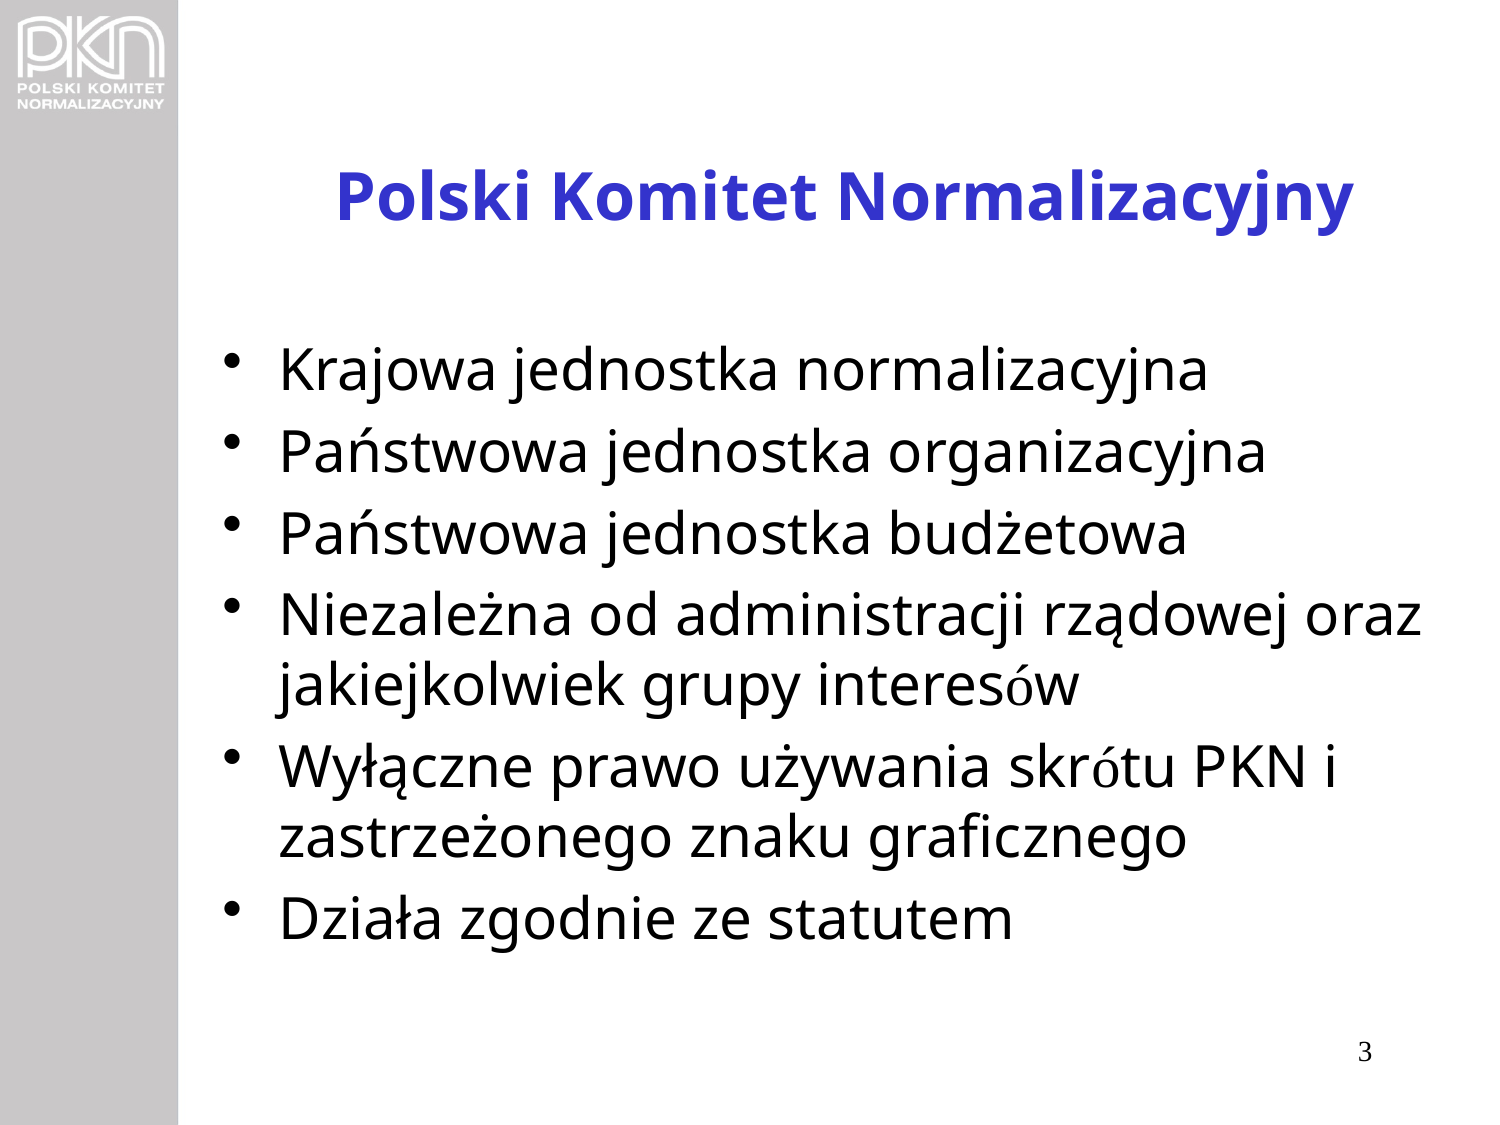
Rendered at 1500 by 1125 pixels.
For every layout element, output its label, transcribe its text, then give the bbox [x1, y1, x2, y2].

list Krajowa jednostka normalizacyjna Państwowa jednostka organizacyjna Państwowa jednostka budżetowa Niezależna od administracji rządowej oraz jakiejkolwiek grupy interesów Wyłączne prawo używania skrótu PKN i zastrzeżonego znaku graficznego Działa zgodnie ze statutem [207, 324, 1483, 1001]
picture [0, 0, 1500, 1125]
text_box 3 [1074, 1024, 1388, 1100]
title Polski Komitet Normalizacyjny [207, 99, 1483, 288]
